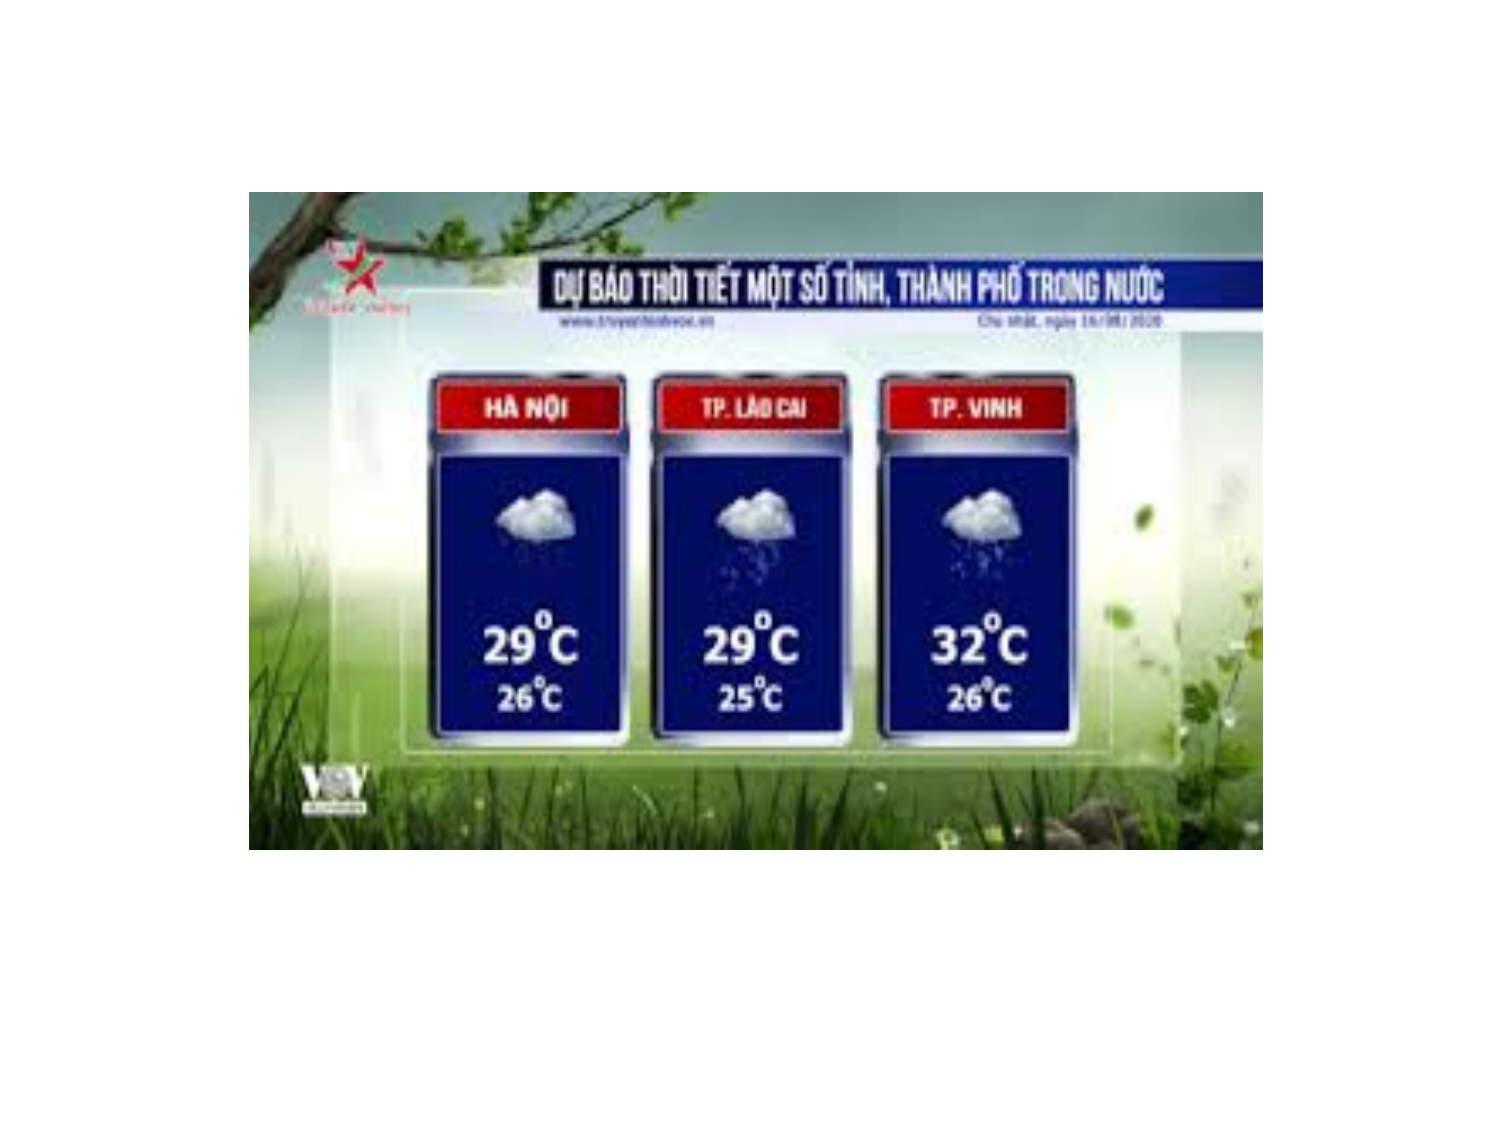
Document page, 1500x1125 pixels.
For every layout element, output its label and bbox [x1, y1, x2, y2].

picture [249, 191, 1263, 851]
